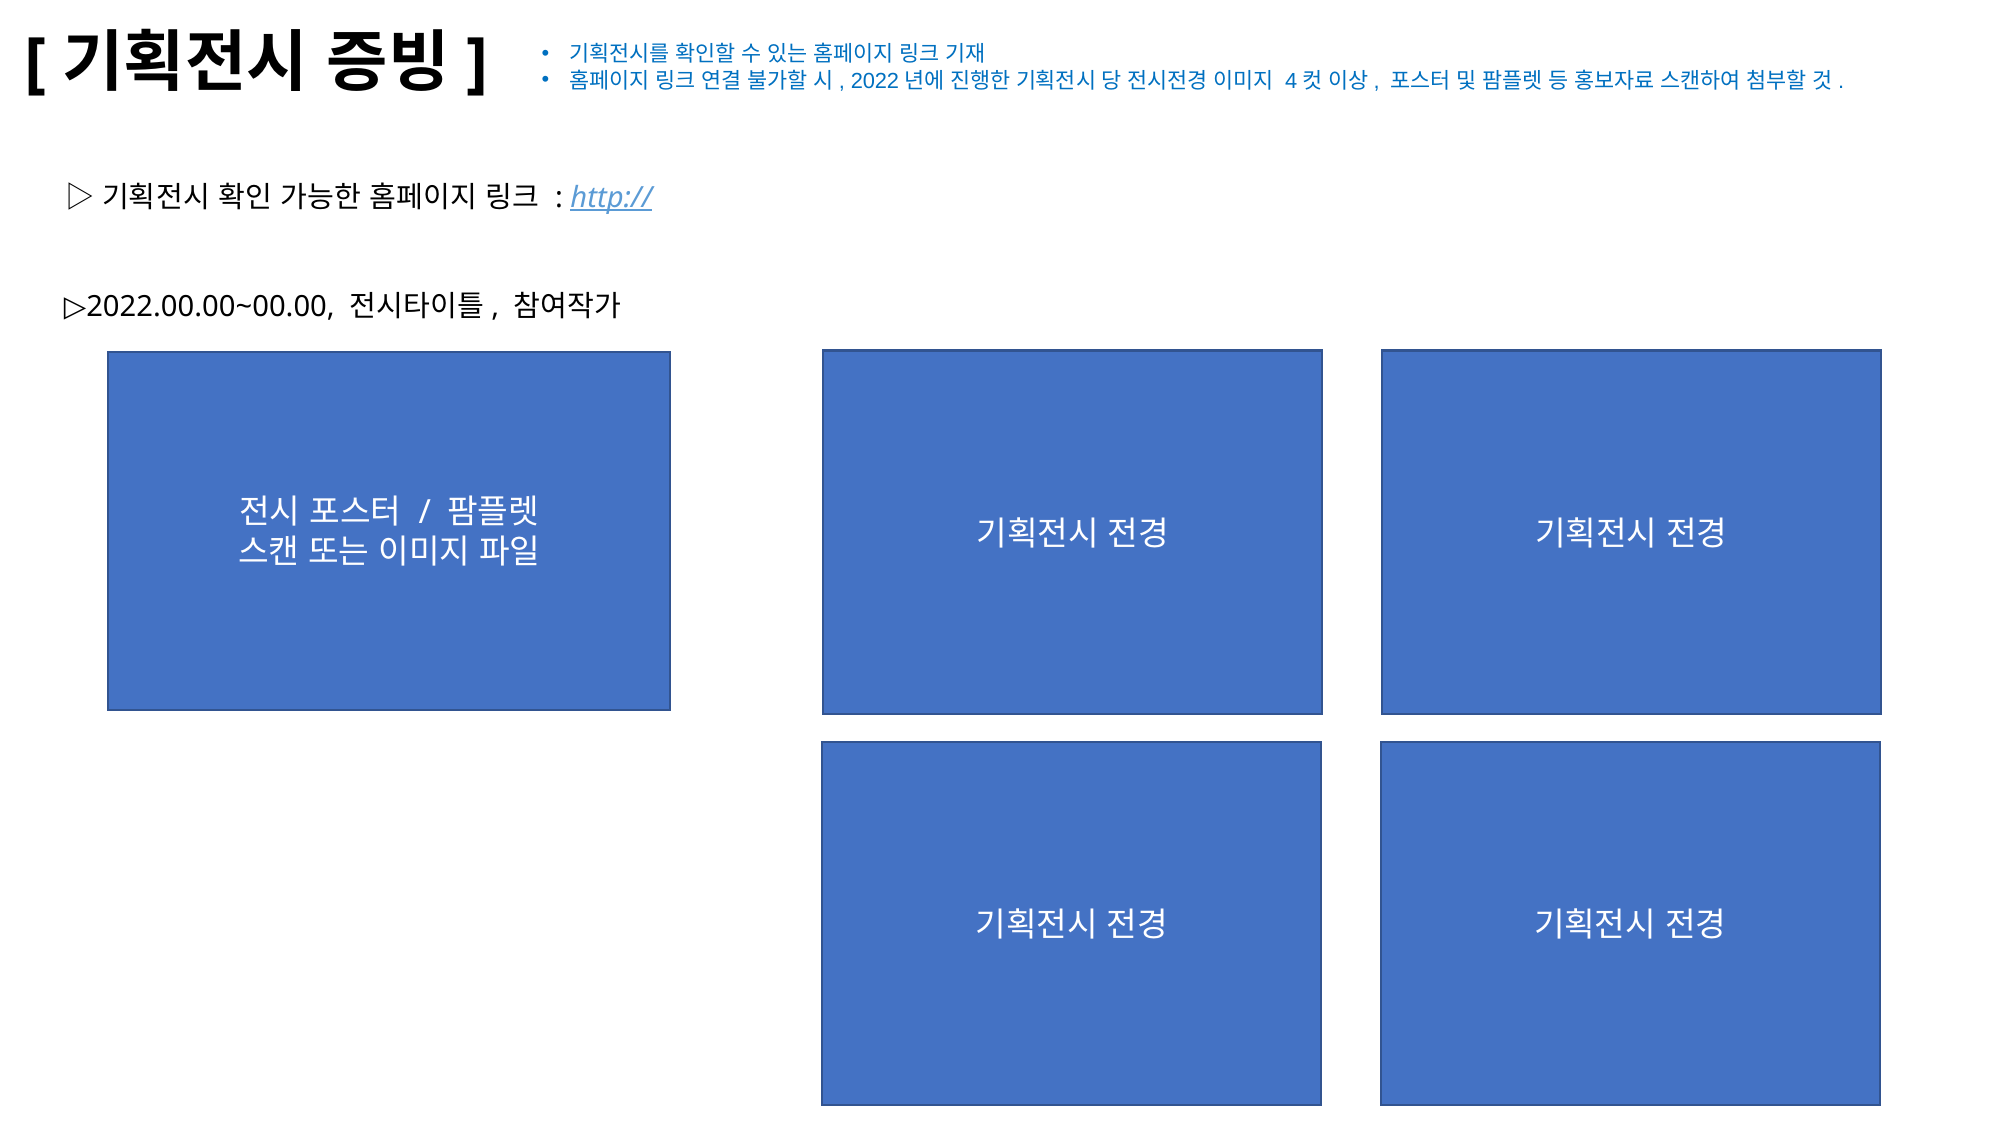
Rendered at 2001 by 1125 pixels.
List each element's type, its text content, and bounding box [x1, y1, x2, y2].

text_box 기획전시 전경 [822, 349, 1323, 715]
text_box ▷2022.00.00~00.00, 전시타이틀, 참여작가 [49, 279, 1142, 330]
title [기획전시 증빙] [9, 9, 1735, 119]
text_box ▷기획전시 확인 가능한 홈페이지 링크 : http:// [51, 170, 1144, 221]
text_box 기획전시 전경 [1380, 741, 1881, 1106]
text_box 전시 포스터 / 팜플렛 스캔 또는 이미지 파일 [107, 351, 671, 711]
text_box 기획전시 전경 [1381, 349, 1882, 715]
text_box 기획전시를 확인할 수 있는 홈페이지 링크 기재 홈페이지 링크 연결 불가할 시, 2022년에 진행한 기획전시 당 전시전경 이미지 4컷 이상, 포스터 및 팜플렛 등 홍보자료 스캔하여 첨부할 것. [526, 32, 1986, 100]
text_box 기획전시 전경 [821, 741, 1322, 1106]
